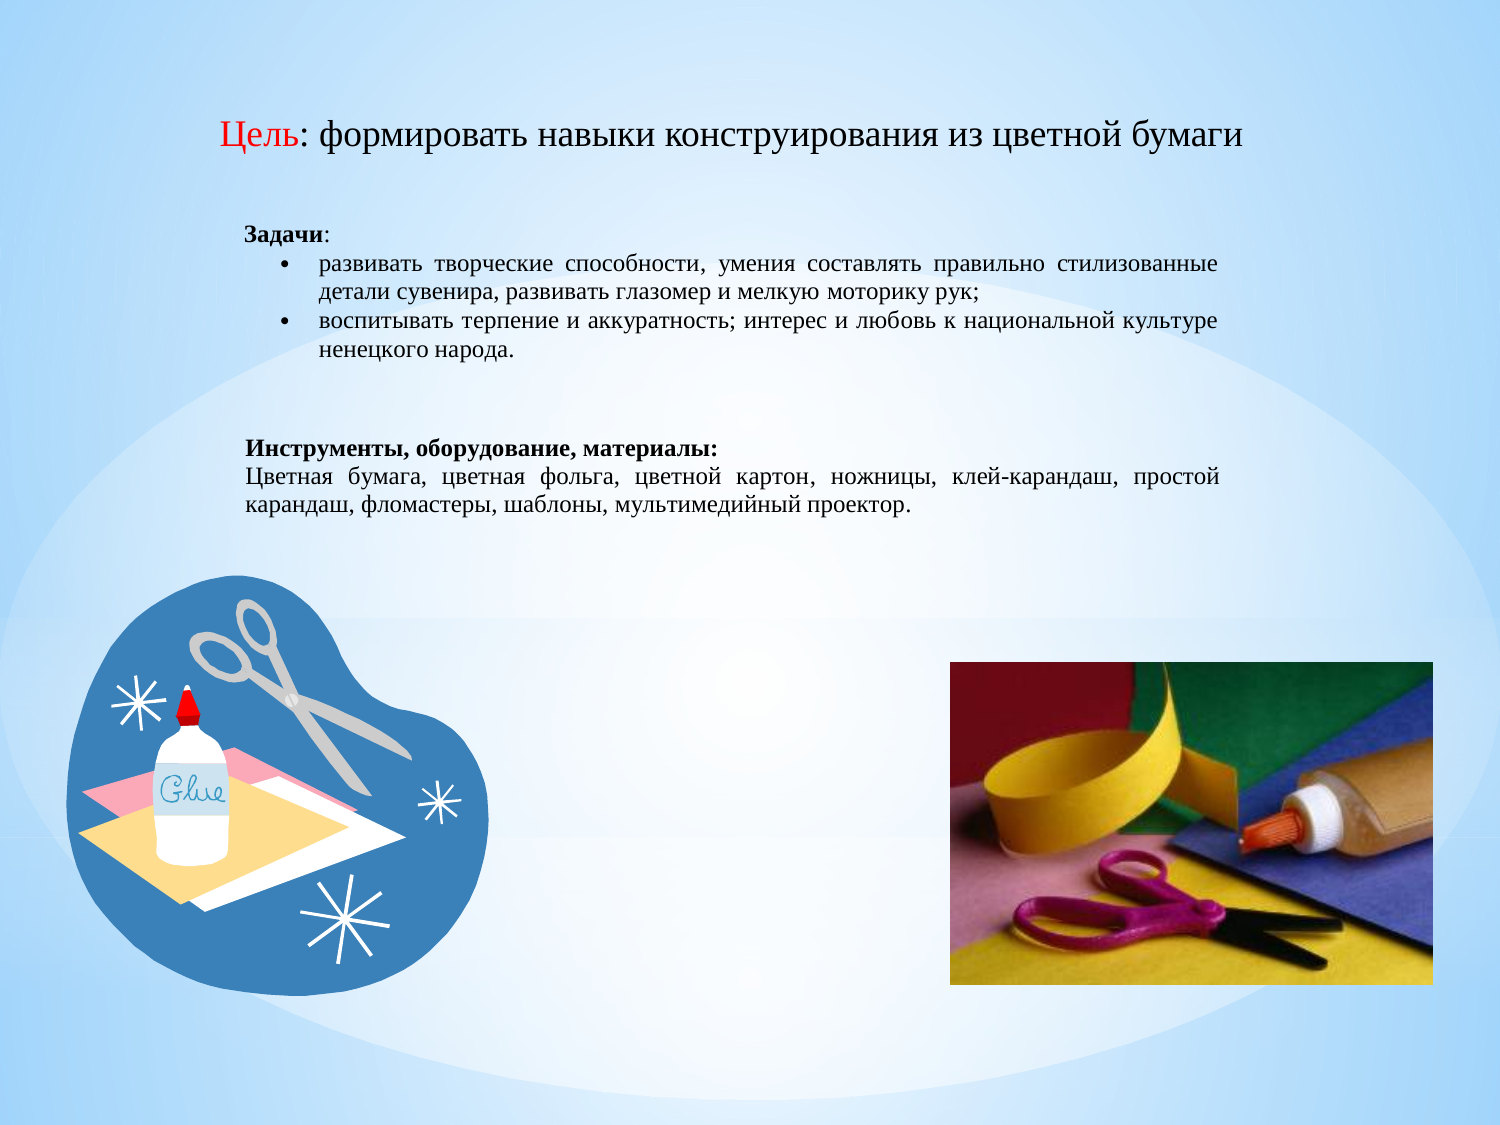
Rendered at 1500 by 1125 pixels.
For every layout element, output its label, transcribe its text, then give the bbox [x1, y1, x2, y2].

picture [243, 219, 1220, 364]
picture [64, 573, 491, 998]
picture [245, 432, 1222, 520]
picture [950, 662, 1433, 985]
text_box Цель: формировать навыки конструирования из цветной бумаги [204, 101, 1259, 162]
